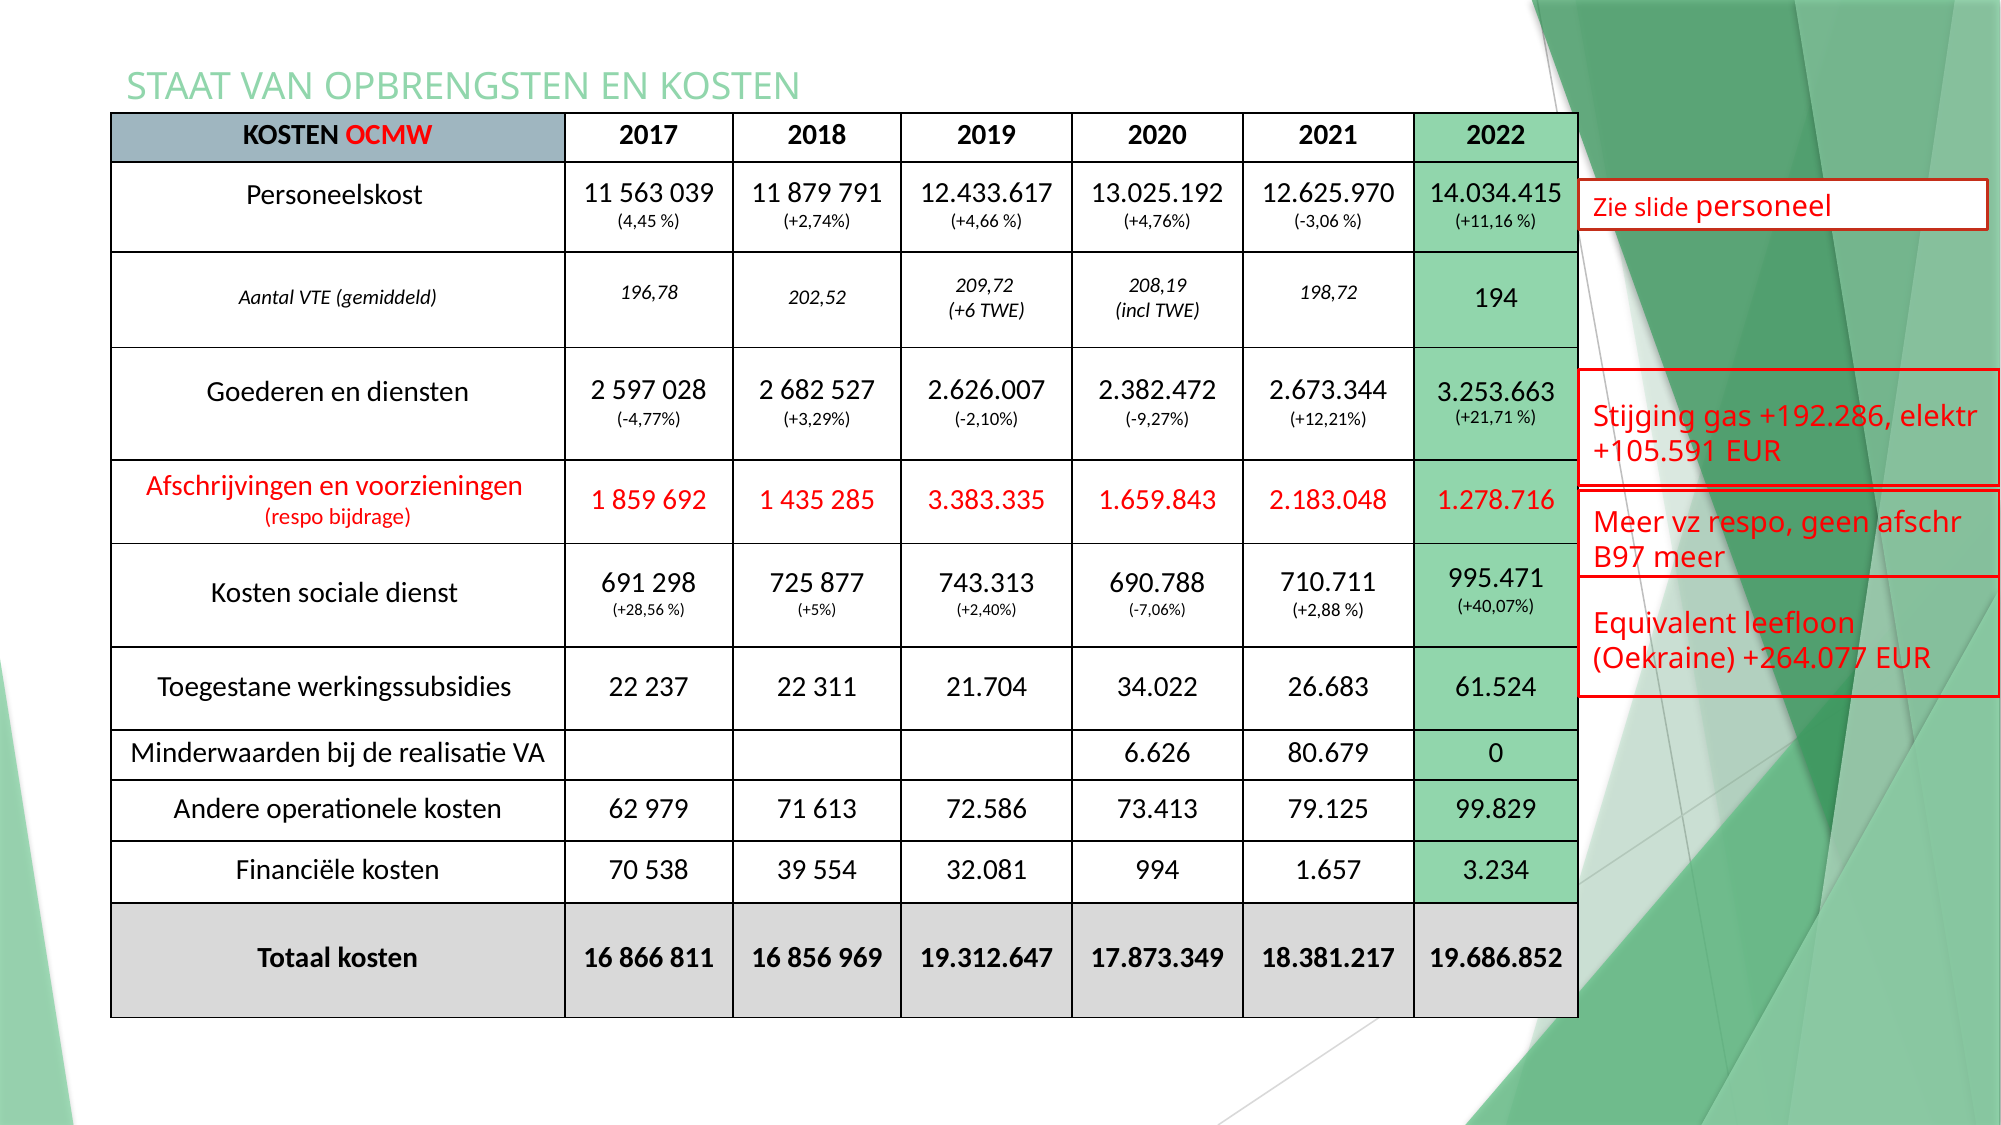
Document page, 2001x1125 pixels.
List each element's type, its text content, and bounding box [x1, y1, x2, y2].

table_cell 80.679 [1244, 731, 1413, 779]
table_header 2021 [1244, 114, 1413, 161]
table_cell 2.673.344 (+12,21%) [1244, 348, 1413, 459]
table_cell [734, 731, 900, 779]
table_cell 12.625.970 (-3,06 %) [1244, 163, 1413, 251]
text_box Stijging gas +192.286, elektr +105.591 EUR [1578, 390, 2000, 475]
table_cell 13.025.192 (+4,76%) [1073, 163, 1242, 251]
text_box [1577, 578, 2000, 698]
table_header 2020 [1073, 114, 1242, 161]
table_cell 0 [1415, 731, 1577, 779]
table_cell 32.081 [902, 842, 1071, 902]
table_cell 12.433.617 (+4,66 %) [902, 163, 1071, 251]
table_cell 194 [1415, 253, 1577, 347]
table_cell 725 877 (+5%) [734, 544, 900, 646]
table_cell 73.413 [1073, 781, 1242, 840]
table_cell 690.788 (-7,06%) [1073, 544, 1242, 646]
table_cell [566, 731, 732, 779]
table_cell 2 597 028 (-4,77%) [566, 348, 732, 459]
table_cell 18.381.217 [1244, 904, 1413, 1017]
table_cell 196,78 [566, 253, 732, 347]
table_cell Aantal VTE (gemiddeld) [112, 253, 564, 347]
table_header 2018 [734, 114, 900, 161]
table_header 2022 [1415, 114, 1577, 161]
table_cell 72.586 [902, 781, 1071, 840]
table_cell 16 866 811 [566, 904, 732, 1017]
table_cell 1.278.716 [1415, 461, 1577, 543]
table_cell 3.383.335 [902, 461, 1071, 543]
table_cell 994 [1073, 842, 1242, 902]
table_cell 208,19 (incl TWE) [1073, 253, 1242, 347]
table_cell Personeelskost [112, 163, 564, 251]
table_cell 2.626.007 (-2,10%) [902, 348, 1071, 459]
table_cell 3.234 [1415, 842, 1577, 902]
table_cell Goederen en diensten [112, 348, 564, 459]
table_cell 1 859 692 [566, 461, 732, 543]
table_cell 14.034.415 (+11,16 %) [1415, 163, 1577, 251]
table_cell 22 311 [734, 648, 900, 729]
text_box Meer vz respo, geen afschr B97 meer [1578, 496, 2000, 581]
table_cell 710.711 (+2,88 %) [1244, 544, 1413, 646]
table_cell 62 979 [566, 781, 732, 840]
table_cell 6.626 [1073, 731, 1242, 779]
table_cell 743.313 (+2,40%) [902, 544, 1071, 646]
table_header 2017 [566, 114, 732, 161]
table_cell 19.686.852 [1415, 904, 1577, 1017]
table_cell 22 237 [566, 648, 732, 729]
table_cell 1 435 285 [734, 461, 900, 543]
table_cell 198,72 [1244, 253, 1413, 347]
table_cell 2 682 527 (+3,29%) [734, 348, 900, 459]
text_box Zie slide personeel [1578, 179, 1988, 230]
table_cell 39 554 [734, 842, 900, 902]
table_cell 202,52 [734, 253, 900, 347]
table_cell 34.022 [1073, 648, 1242, 729]
table_cell 71 613 [734, 781, 900, 840]
table_cell Andere operationele kosten [112, 781, 564, 840]
table_cell Totaal kosten [112, 904, 564, 1017]
table_cell 995.471 (+40,07%) [1415, 544, 1577, 646]
table_cell 2.183.048 [1244, 461, 1413, 543]
table_cell 2.382.472 (-9,27%) [1073, 348, 1242, 459]
table_header KOSTEN OCMW [112, 114, 564, 161]
table_cell 1.659.843 [1073, 461, 1242, 543]
table_cell 99.829 [1415, 781, 1577, 840]
table_cell 3.253.663 (+21,71 %) [1415, 348, 1577, 459]
text_box [1577, 489, 2000, 578]
table_cell 61.524 [1415, 648, 1577, 729]
table_cell [902, 731, 1071, 779]
table_cell 79.125 [1244, 781, 1413, 840]
table_cell 11 879 791 (+2,74%) [734, 163, 900, 251]
title STAAT VAN OPBRENGSTEN EN KOSTEN [111, 54, 1522, 112]
table_cell 21.704 [902, 648, 1071, 729]
table_cell Financiële kosten [112, 842, 564, 902]
table_cell 691 298 (+28,56 %) [566, 544, 732, 646]
table_header 2019 [902, 114, 1071, 161]
table_cell 70 538 [566, 842, 732, 902]
text_box Equivalent leefloon (Oekraine) +264.077 EUR [1578, 596, 2000, 682]
table_cell 26.683 [1244, 648, 1413, 729]
table_cell Minderwaarden bij de realisatie VA [112, 731, 564, 779]
table_cell 1.657 [1244, 842, 1413, 902]
text_box [1577, 368, 2000, 487]
table_cell 209,72 (+6 TWE) [902, 253, 1071, 347]
table_cell 19.312.647 [902, 904, 1071, 1017]
table_cell 16 856 969 [734, 904, 900, 1017]
table_cell Kosten sociale dienst [112, 544, 564, 646]
table_cell Toegestane werkingssubsidies [112, 648, 564, 729]
table_cell 11 563 039 (4,45 %) [566, 163, 732, 251]
table_cell 17.873.349 [1073, 904, 1242, 1017]
table_cell Afschrijvingen en voorzieningen (respo bijdrage) [112, 461, 564, 543]
